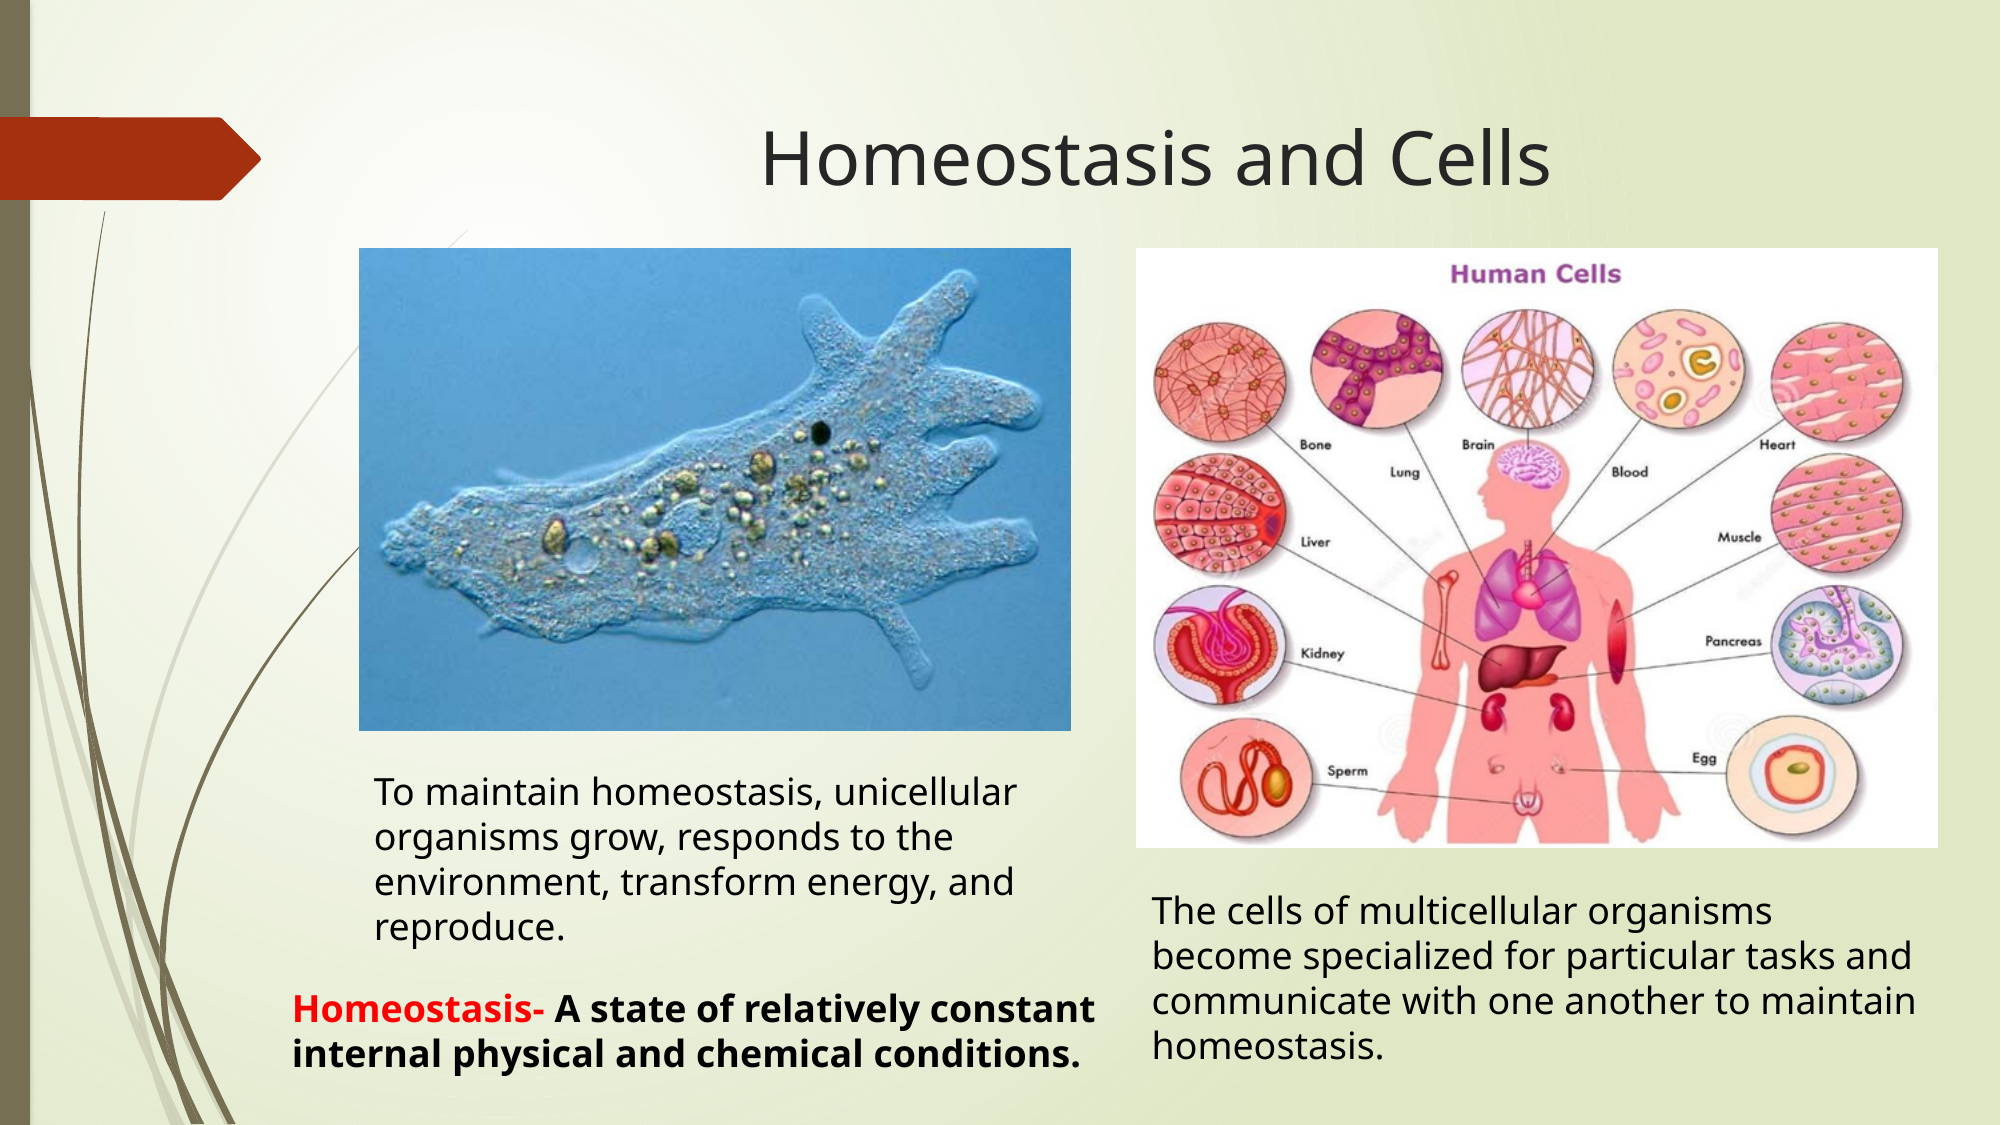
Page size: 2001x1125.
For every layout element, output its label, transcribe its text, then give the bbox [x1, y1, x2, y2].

title Homeostasis and Cells [425, 102, 1888, 313]
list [358, 248, 1071, 732]
text_box Homeostasis- A state of relatively constant internal physical and chemical conditions. [277, 977, 1137, 1083]
picture [1136, 248, 1938, 848]
text_box To maintain homeostasis, unicellular organisms grow, responds to the environment, transform energy, and reproduce. [359, 760, 1071, 955]
text_box The cells of multicellular organisms become specialized for particular tasks and communicate with one another to maintain homeostasis. [1136, 879, 1938, 1074]
